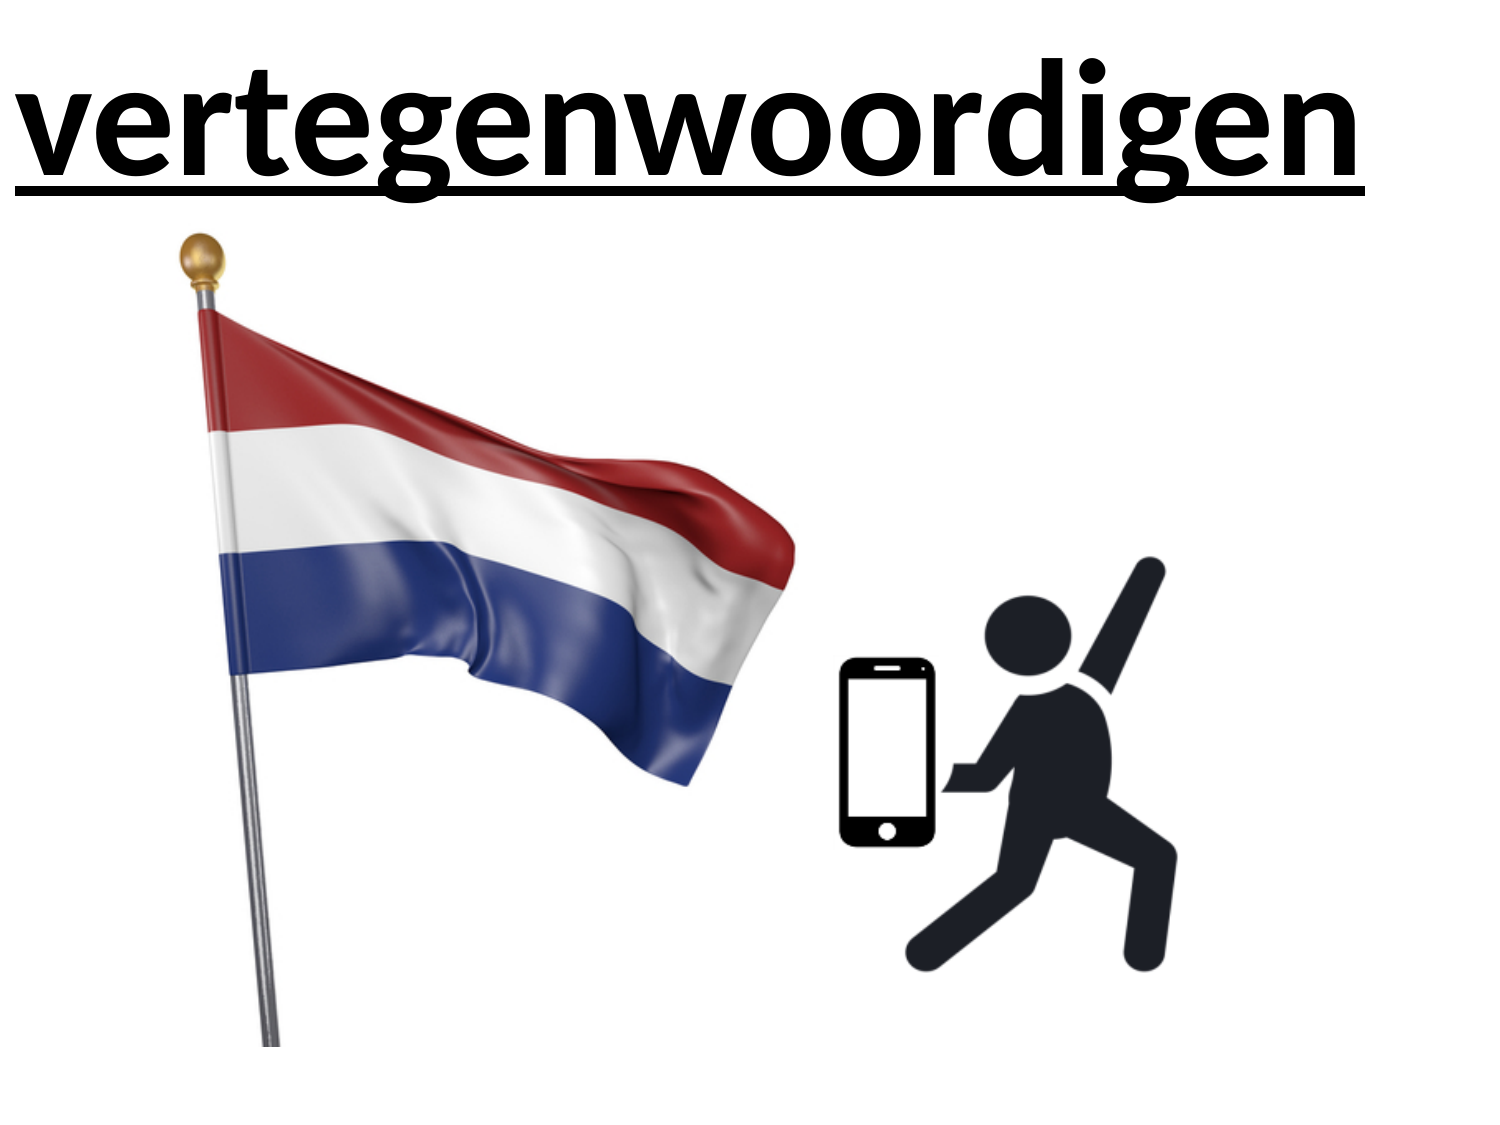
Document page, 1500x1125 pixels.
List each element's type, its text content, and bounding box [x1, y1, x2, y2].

text_box vertegenwoordigen [0, 1, 1500, 216]
picture [123, 219, 823, 1048]
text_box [827, 538, 1245, 1013]
